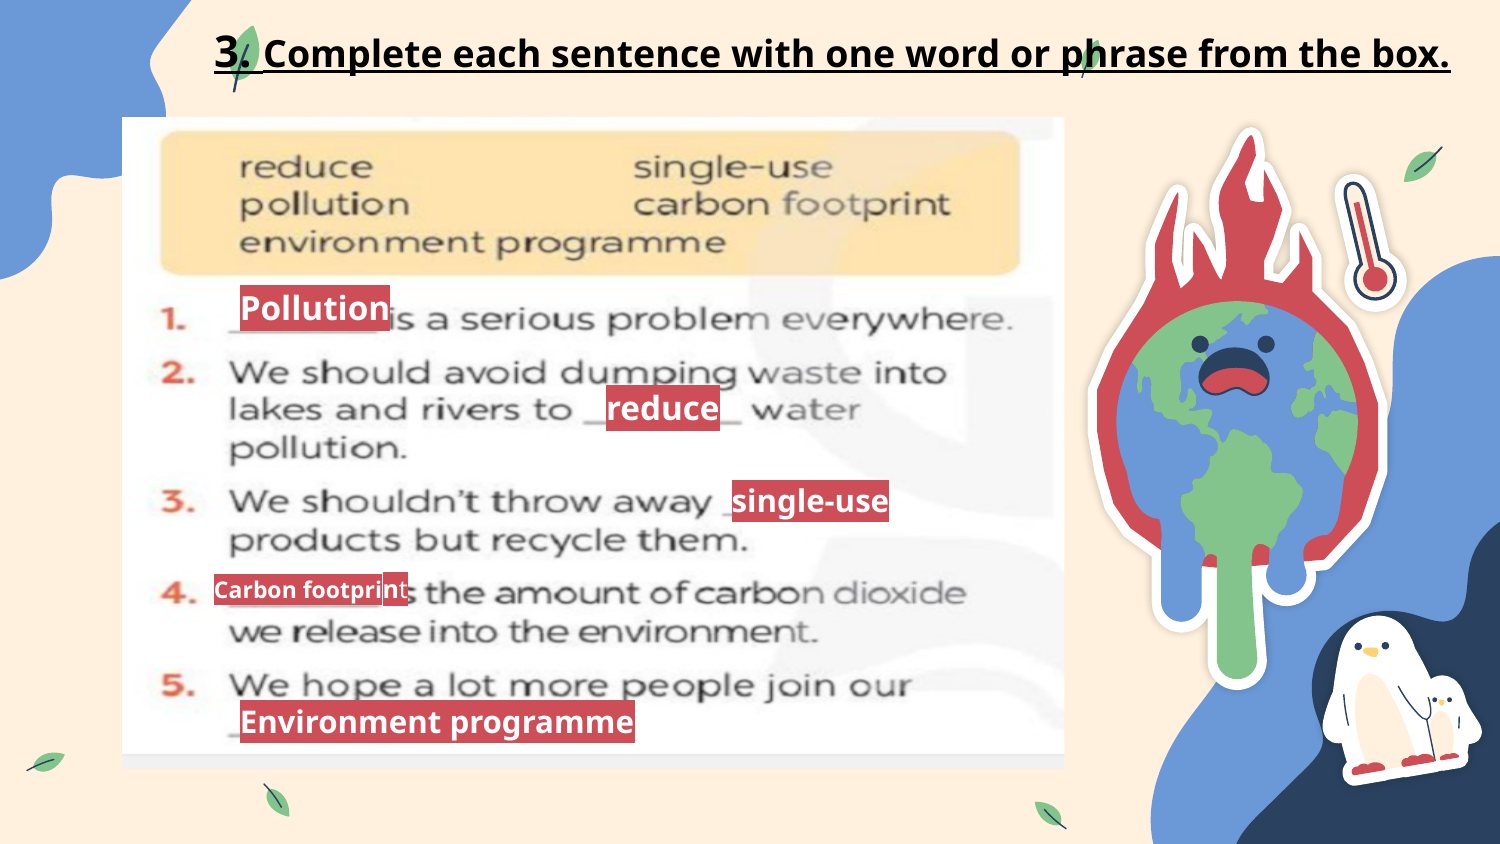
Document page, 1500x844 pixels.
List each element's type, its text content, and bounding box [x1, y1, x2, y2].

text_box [1344, 179, 1389, 304]
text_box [1326, 622, 1467, 769]
text_box 3. Complete each sentence with one word or phrase from the box. [199, 8, 1500, 92]
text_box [1096, 134, 1379, 681]
picture [121, 117, 1065, 769]
